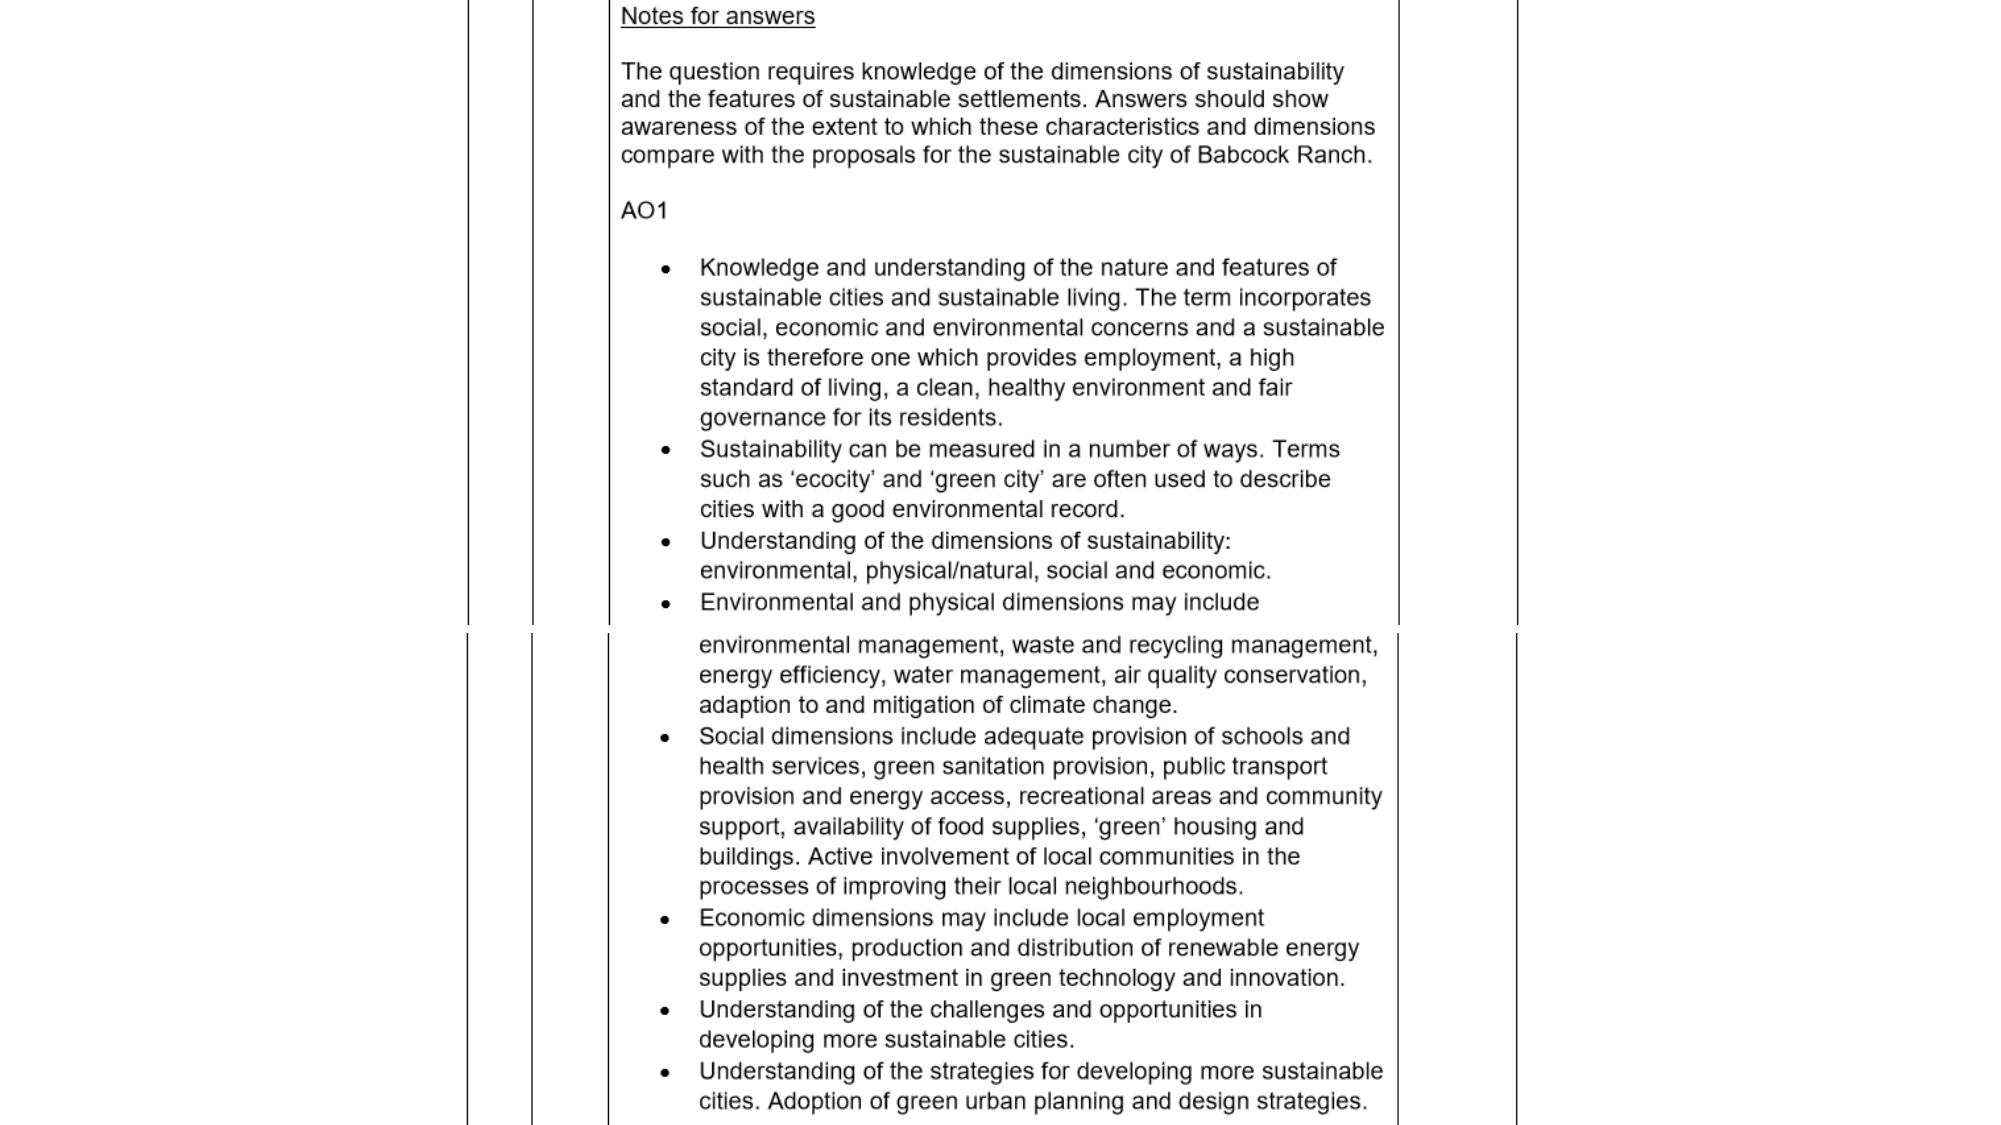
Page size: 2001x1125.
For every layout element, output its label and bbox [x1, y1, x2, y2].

picture [465, 0, 1544, 625]
picture [456, 633, 1536, 1125]
